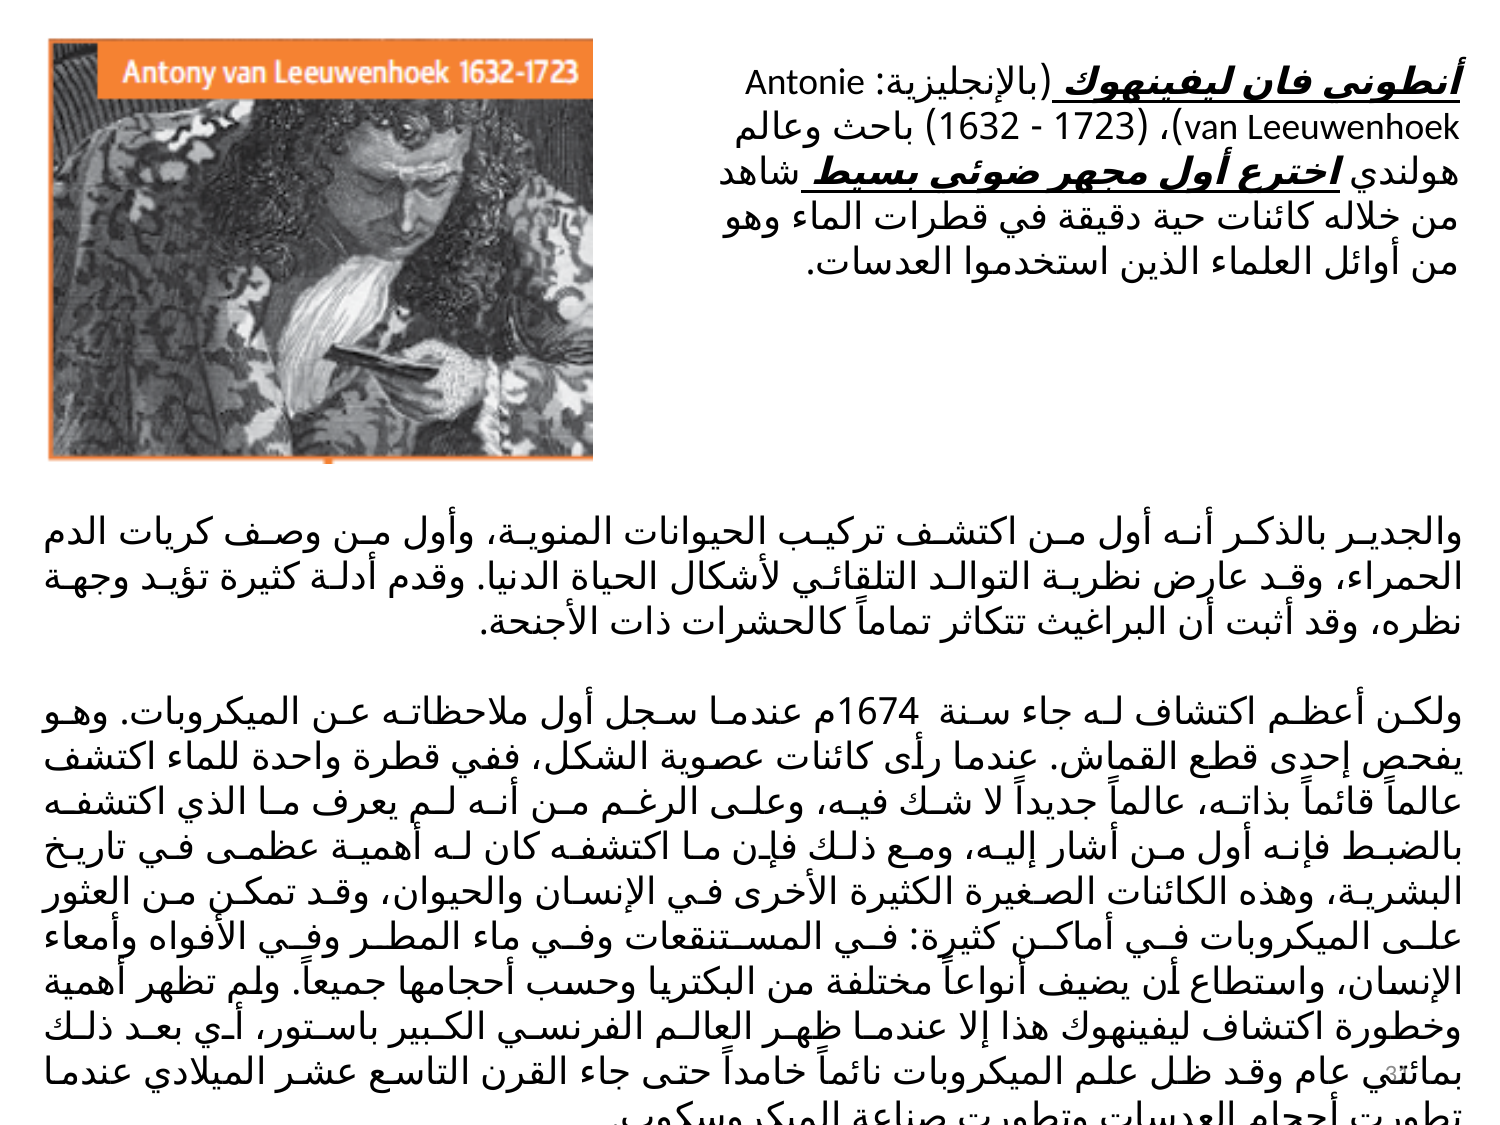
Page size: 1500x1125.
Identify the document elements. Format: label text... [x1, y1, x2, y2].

text_box أنطوني فان ليفينهوك (بالإنجليزية: Antonie van Leeuwenhoek)، (1632 - 1723) باحث وعالم هولندي اخترع أول مجهر ضوئي بسيط شاهد من خلاله كائنات حية دقيقة في قطرات الماء وهو من أوائل العلماء الذين استخدموا العدسات. [675, 49, 1475, 290]
picture [47, 29, 593, 464]
text_box والجدير بالذكر أنه أول من اكتشف تركيب الحيوانات المنوية، وأول من وصف كريات الدم الحمراء، وقد عارض نظرية التوالد التلقائي لأشكال الحياة الدنيا. وقدم أدلة كثيرة تؤيد وجهة نظره، وقد أثبت أن البراغيث تتكاثر تماماً كالحشرات ذات الأجنحة. ولكن أعظم اكتشاف له جاء سنة 1674م عندما سجل أول ملاحظاته عن الميكروبات. وهو يفحص إحدى قطع القماش. عندما رأى كائنات عصوية الشكل، ففي قطرة واحدة للماء اكتشف عالماً قائماً بذاته، عالماً جديداً لا شك فيه، وعلى الرغم من أنه لم يعرف ما الذي اكتشفه بالضبط فإنه أول من أشار إليه، ومع ذلك فإن ما اكتشفه كان له أهمية عظمى في تاريخ البشرية، وهذه الكائنات الصغيرة الكثيرة الأخرى في الإنسان والحيوان، وقد تمكن من العثور على الميكروبات في أماكن كثيرة: في المستنقعات وفي ماء المطر وفي الأفواه وأمعاء الإنسان، واستطاع أن يضيف أنواعاً مختلفة من البكتريا وحسب أحجامها جميعاً. ولم تظهر أهمية وخطورة اكتشاف ليفينهوك هذا إلا عندما ظهر العالم الفرنسي الكبير باستور، أي بعد ذلك بمائتي عام وقد ظل علم الميكروبات نائماً خامداً حتى جاء القرن التاسع عشر الميلادي عندما تطورت أحجام العدسات وتطورت صناعة الميكروسكوب. [28, 499, 1479, 1125]
